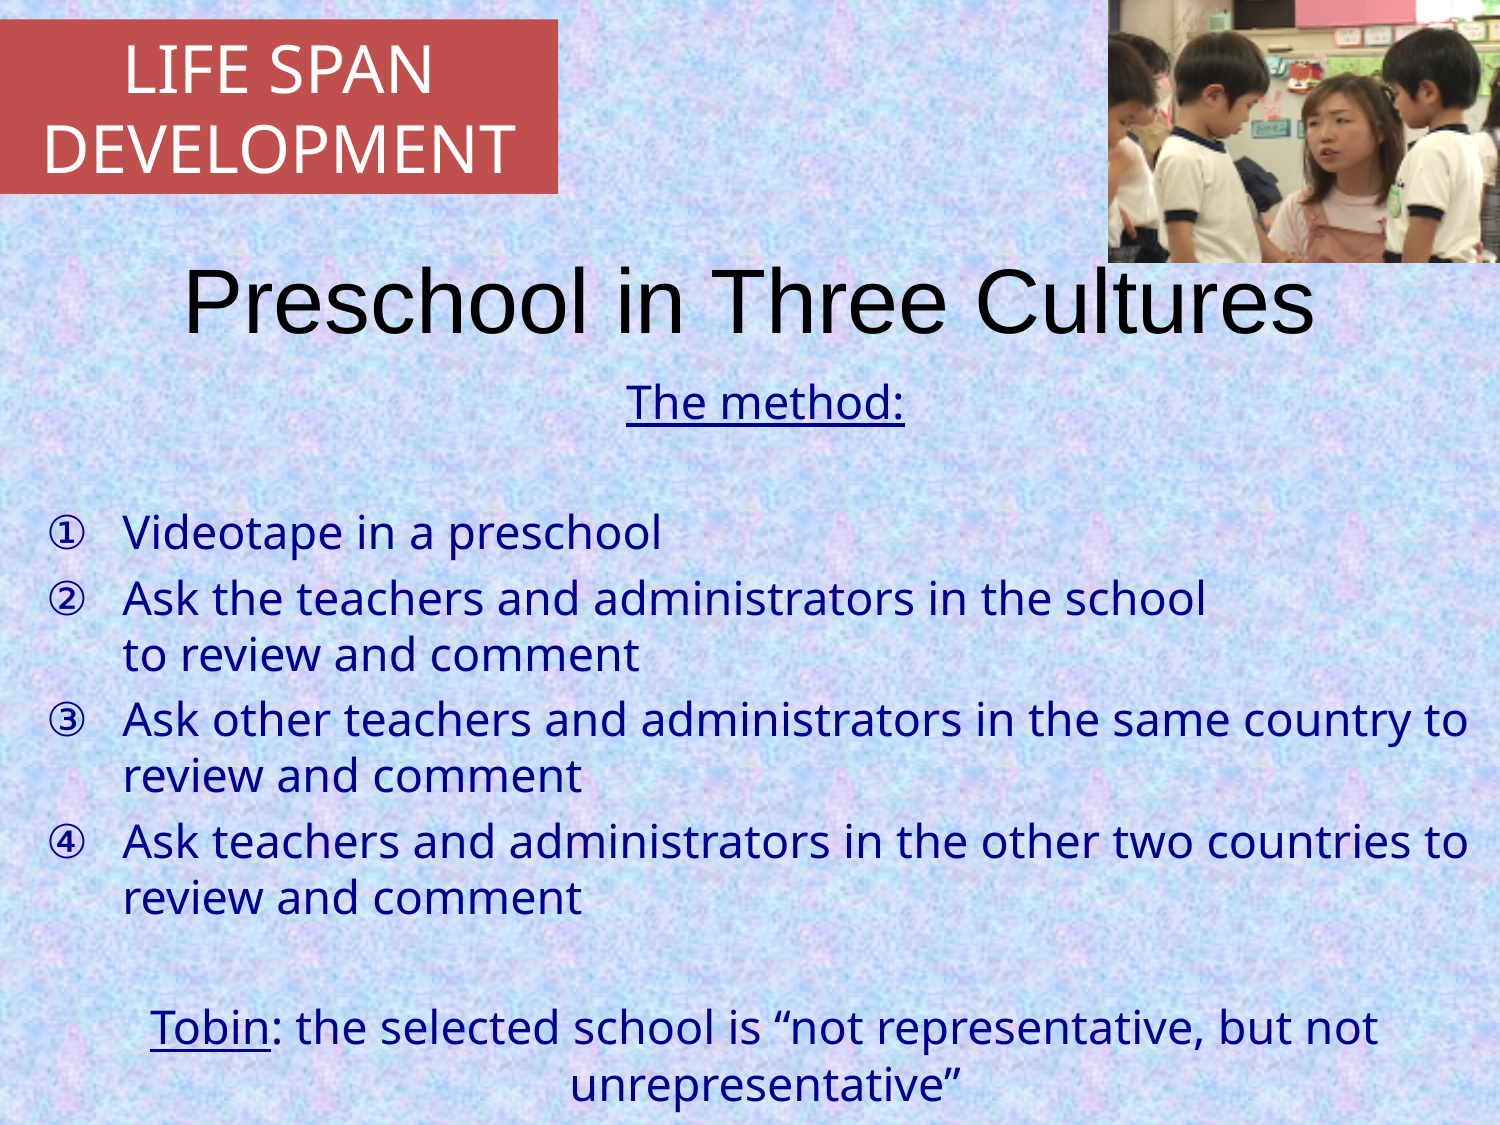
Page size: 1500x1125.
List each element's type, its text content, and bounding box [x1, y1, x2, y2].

subtitle The method: Videotape in a preschool Ask the teachers and administrators in the school to review and comment Ask other teachers and administrators in the same country to review and comment Ask teachers and administrators in the other two countries to review and comment Tobin: the selected school is “not representative, but not unrepresentative” [31, 365, 1500, 1125]
title Preschool in Three Cultures [112, 228, 1388, 365]
picture [0, 0, 1500, 1125]
text_box LIFE SPAN DEVELOPMENT [0, 19, 559, 194]
